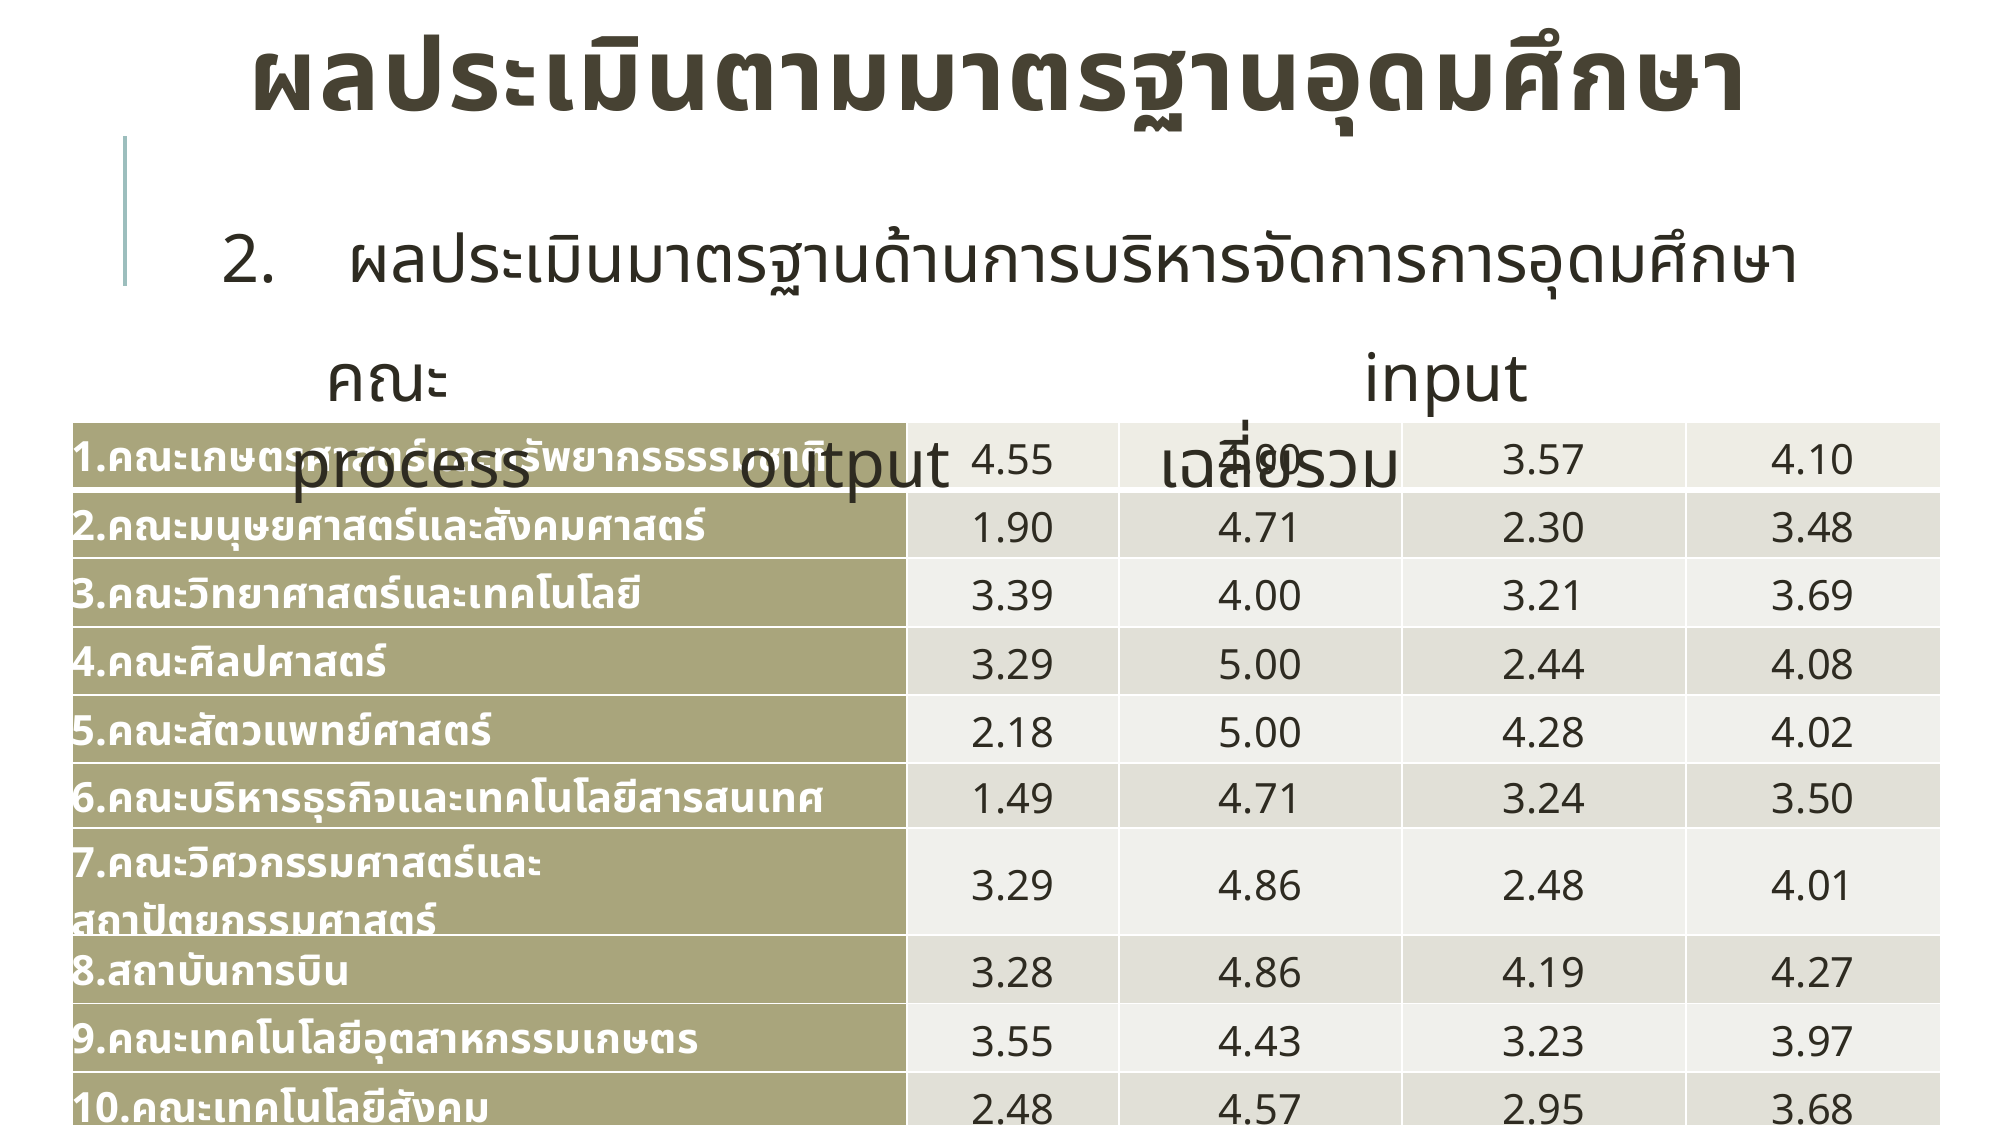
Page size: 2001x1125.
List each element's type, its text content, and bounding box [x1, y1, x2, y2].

table_cell 9.คณะเทคโนโลยีอุตสาหกรรมเกษตร [73, 1004, 906, 1071]
title ผลประเมินตามมาตรฐานอุดมศึกษา [137, 22, 1863, 241]
table_cell 2.30 [1403, 509, 1685, 557]
table_cell 3.21 [1403, 559, 1685, 626]
table_cell 4.01 [1687, 829, 1940, 934]
table_cell 3.69 [1687, 559, 1940, 626]
table_cell 3.29 [908, 628, 1118, 694]
table_cell 3.39 [908, 559, 1118, 626]
table_cell 3.50 [1687, 764, 1940, 827]
table_cell 3.คณะวิทยาศาสตร์และเทคโนโลยี [73, 559, 906, 626]
table_cell 4.86 [1120, 829, 1401, 934]
table_cell 2.95 [1403, 1073, 1685, 1125]
text_box 2. ผลประเมินมาตรฐานด้านการบริหารจัดการการอุดมศึกษา [206, 203, 1816, 304]
table_header 1.คณะเกษตรศาสตร์และทรัพยากรธรรมชาติ [73, 423, 276, 487]
table_cell 4.19 [1403, 936, 1685, 1003]
table_cell 3.55 [908, 1004, 1118, 1071]
table_cell 3.68 [1687, 1073, 1940, 1125]
table_cell 5.00 [1120, 628, 1401, 694]
table_cell 2.18 [908, 696, 1118, 762]
table_cell 2.44 [1403, 628, 1685, 694]
table_cell 6.คณะบริหารธุรกิจและเทคโนโลยีสารสนเทศ [73, 764, 906, 827]
table_cell 4.00 [1120, 559, 1401, 626]
table_cell 4.57 [1120, 1073, 1401, 1125]
table_cell 3.48 [1687, 509, 1940, 557]
table_cell 5.คณะสัตวแพทย์ศาสตร์ [73, 696, 906, 762]
table_cell 2.คณะมนุษยศาสตร์และสังคมศาสตร์ [73, 493, 906, 557]
table_cell 4.86 [1120, 936, 1401, 1003]
table_cell 1.49 [908, 764, 1118, 827]
table_cell 3.97 [1687, 1004, 1940, 1071]
table_cell 4.71 [1120, 764, 1401, 827]
table_cell 4.คณะศิลปศาสตร์ [73, 628, 906, 694]
table_cell 1.90 [908, 509, 1118, 557]
table_cell 7.คณะวิศวกรรมศาสตร์และสถาปัตยกรรมศาสตร์ [73, 829, 906, 934]
table_cell 10.คณะเทคโนโลยีสังคม [73, 1073, 906, 1125]
table_cell 2.48 [1403, 829, 1685, 934]
table_cell 2.48 [908, 1073, 1118, 1125]
table_cell 4.28 [1403, 696, 1685, 762]
table_cell 3.24 [1403, 764, 1685, 827]
table_cell 5.00 [1120, 696, 1401, 762]
table_cell 3.23 [1403, 1004, 1685, 1071]
table_cell 4.08 [1687, 628, 1940, 694]
table_cell 3.28 [908, 936, 1118, 1003]
table_cell 4.02 [1687, 696, 1940, 762]
table_cell 4.71 [1120, 509, 1401, 557]
table_cell 8.สถาบันการบิน [73, 936, 906, 1003]
text_box คณะ input process output เฉลี่ยรวม [276, 322, 1942, 509]
table_cell 3.29 [908, 829, 1118, 934]
table_cell 4.43 [1120, 1004, 1401, 1071]
table_cell 4.27 [1687, 936, 1940, 1003]
